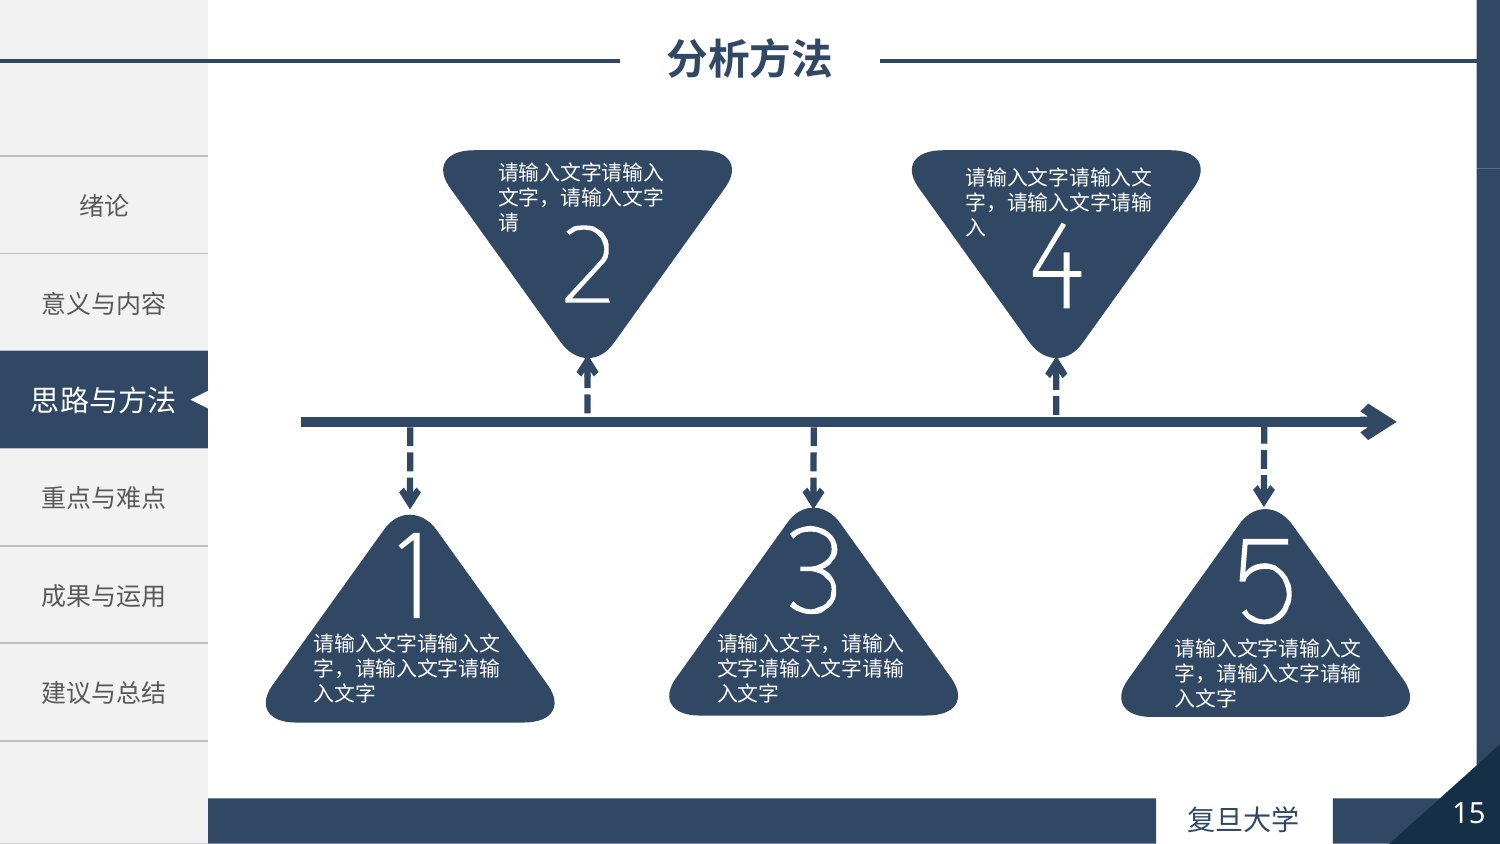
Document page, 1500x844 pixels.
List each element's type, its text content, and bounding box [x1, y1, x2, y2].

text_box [257, 508, 563, 740]
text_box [660, 501, 967, 716]
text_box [903, 149, 1210, 364]
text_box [1112, 503, 1419, 745]
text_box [434, 149, 741, 364]
text_box 分析方法 [620, 25, 880, 91]
